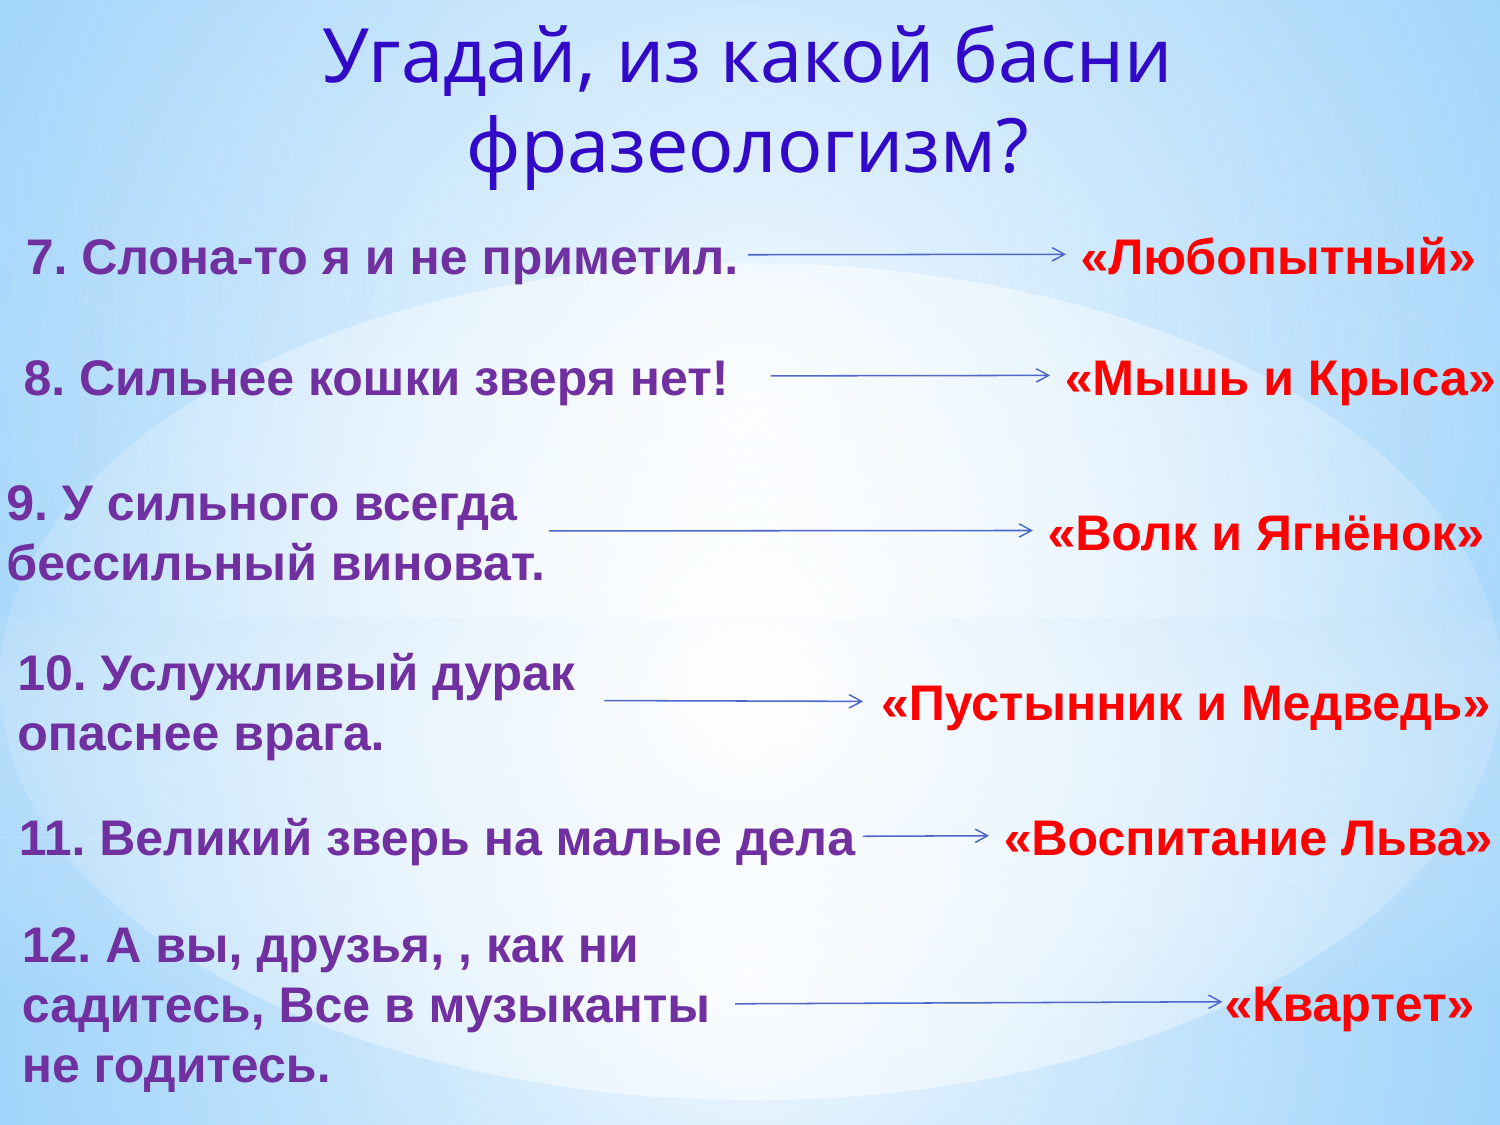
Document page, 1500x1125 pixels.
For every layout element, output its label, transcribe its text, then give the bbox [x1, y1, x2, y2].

text_box «Любопытный» [1065, 216, 1500, 292]
text_box 12. А вы, друзья, , как ни садитесь, Все в музыканты не годитесь. [7, 1012, 758, 1101]
text_box 8. Сильнее кошки зверя нет! [8, 338, 759, 413]
text_box «Воспитание Льва» [989, 798, 1500, 874]
text_box «Мышь и Крыса» [1050, 338, 1500, 413]
text_box [1, 973, 752, 1034]
text_box 10. Услужливый дурак опаснее врага. [2, 633, 605, 768]
text_box «Квартет» [1209, 963, 1500, 1039]
text_box Угадай, из какой басни фразеологизм? [21, 0, 1475, 196]
text_box 7. Слона-то я и не приметил. [10, 216, 768, 292]
text_box «Волк и Ягнёнок» [1032, 493, 1500, 568]
text_box 9. У сильного всегда бессильный виноват. [0, 462, 575, 598]
text_box 11. Великий зверь на малые дела [4, 798, 885, 874]
text_box «Пустынник и Медведь» [866, 663, 1500, 739]
text_box 12. А вы, друзья, , как ни садитесь, Все в музыканты не годитесь. [7, 905, 758, 999]
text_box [734, 1001, 1223, 1005]
